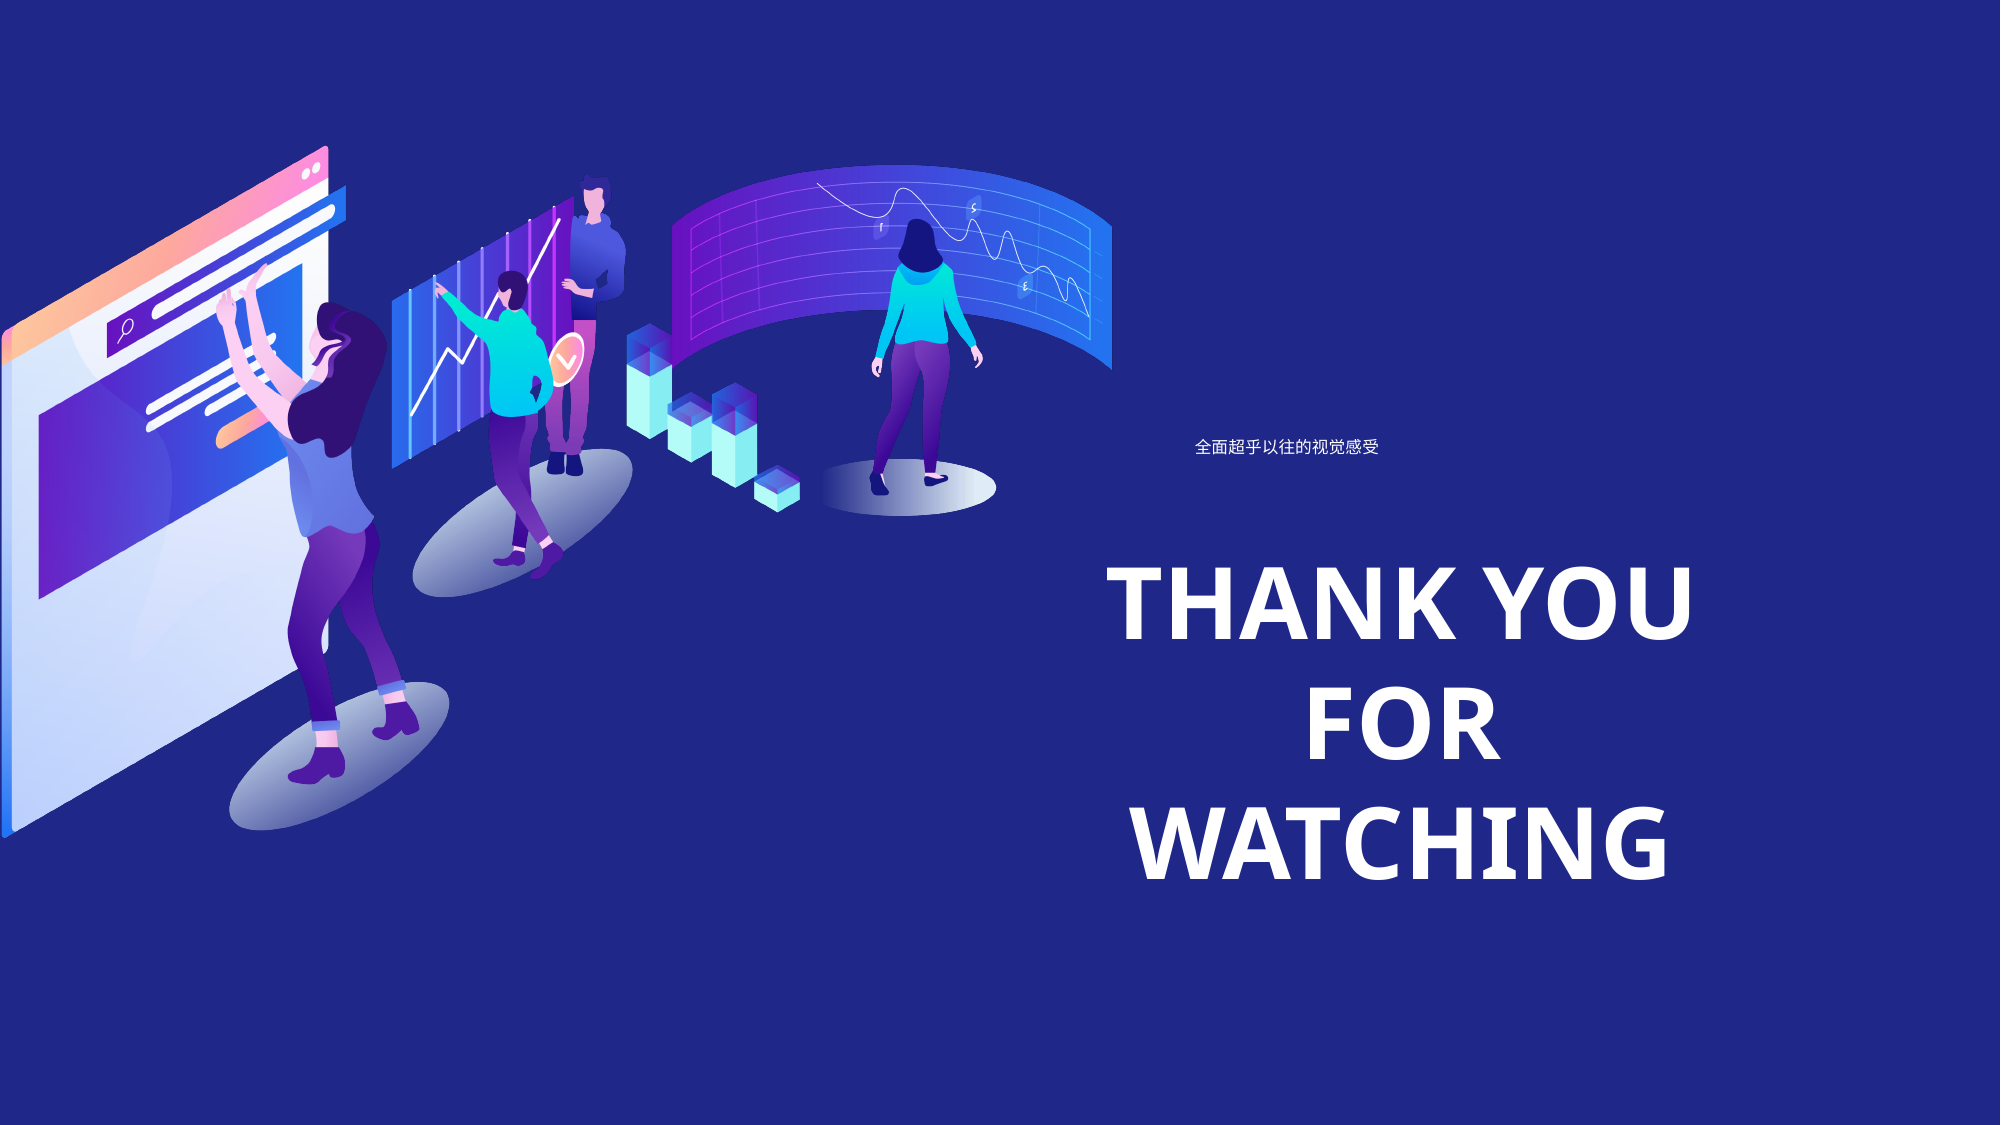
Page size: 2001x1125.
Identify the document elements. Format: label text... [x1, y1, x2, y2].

picture [0, 144, 1113, 940]
text_box 全面超乎以往的视觉感受 [1180, 429, 1624, 465]
text_box THANK YOU FOR WATCHING [1113, 532, 1762, 908]
